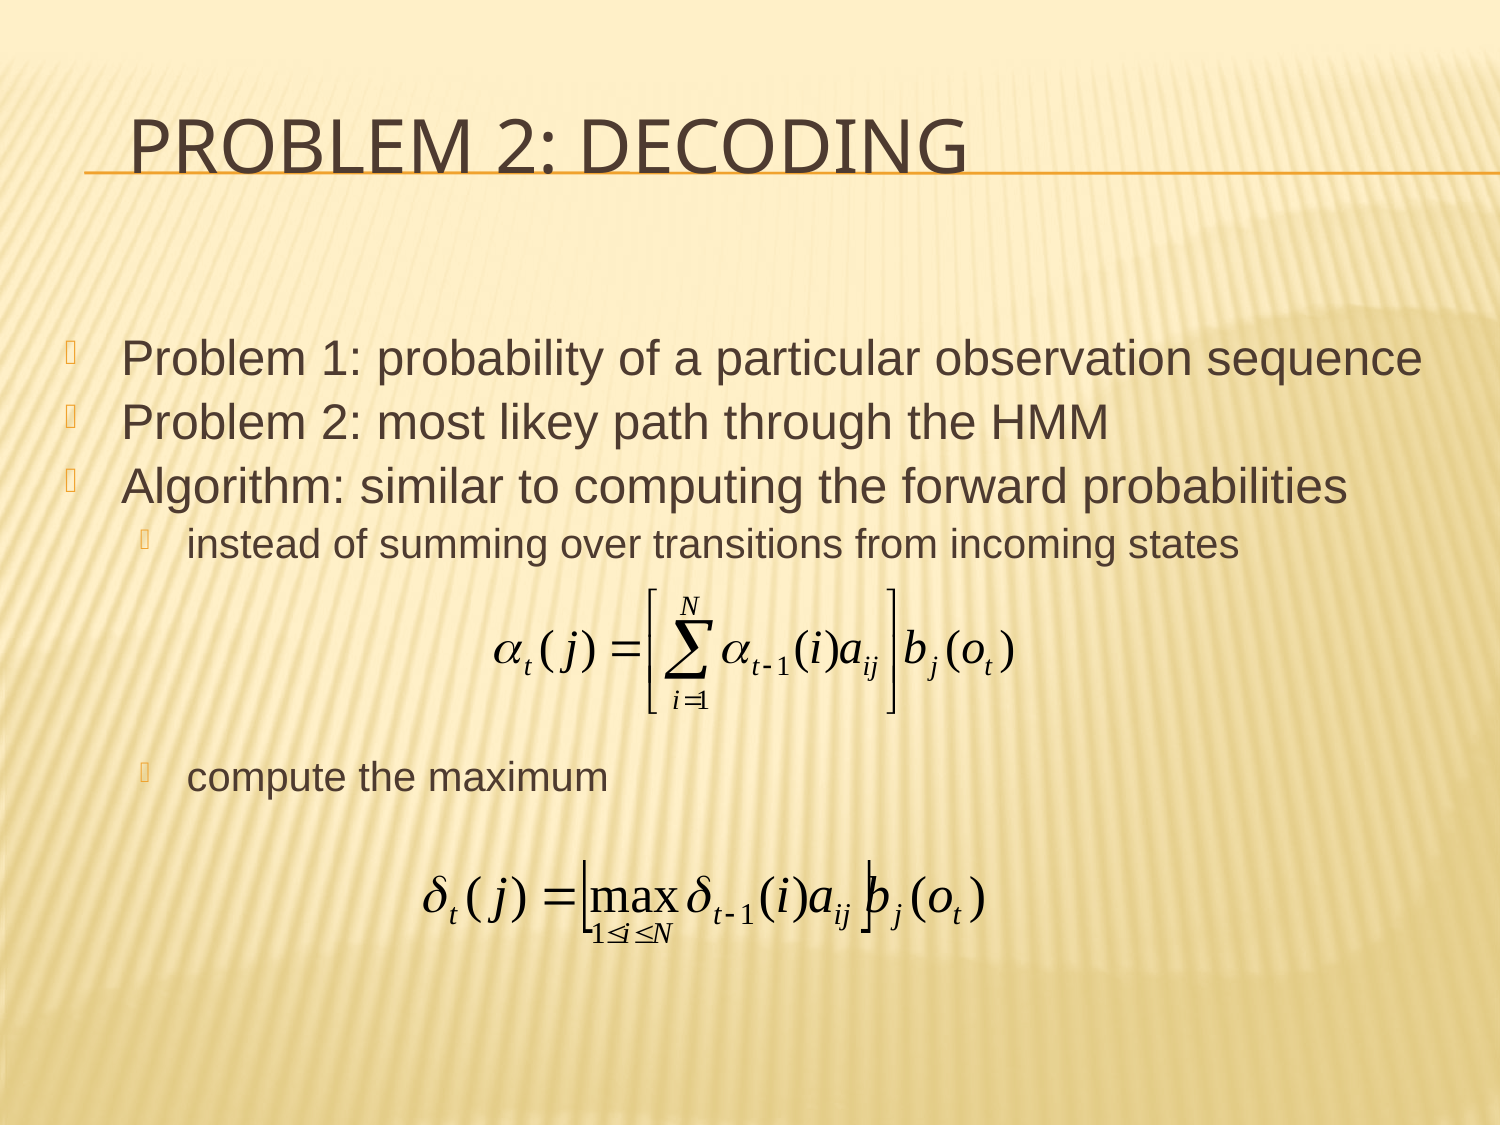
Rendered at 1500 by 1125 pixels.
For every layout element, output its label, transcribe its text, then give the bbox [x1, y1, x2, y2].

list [486, 579, 1026, 724]
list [414, 859, 996, 956]
list Problem 1: probability of a particular observation sequence Problem 2: most likey path through the HMM Algorithm: similar to computing the forward probabilities instead of summing over transitions from incoming states compute the maximum [50, 324, 1475, 1000]
title Problem 2: Decoding [112, 50, 1388, 238]
